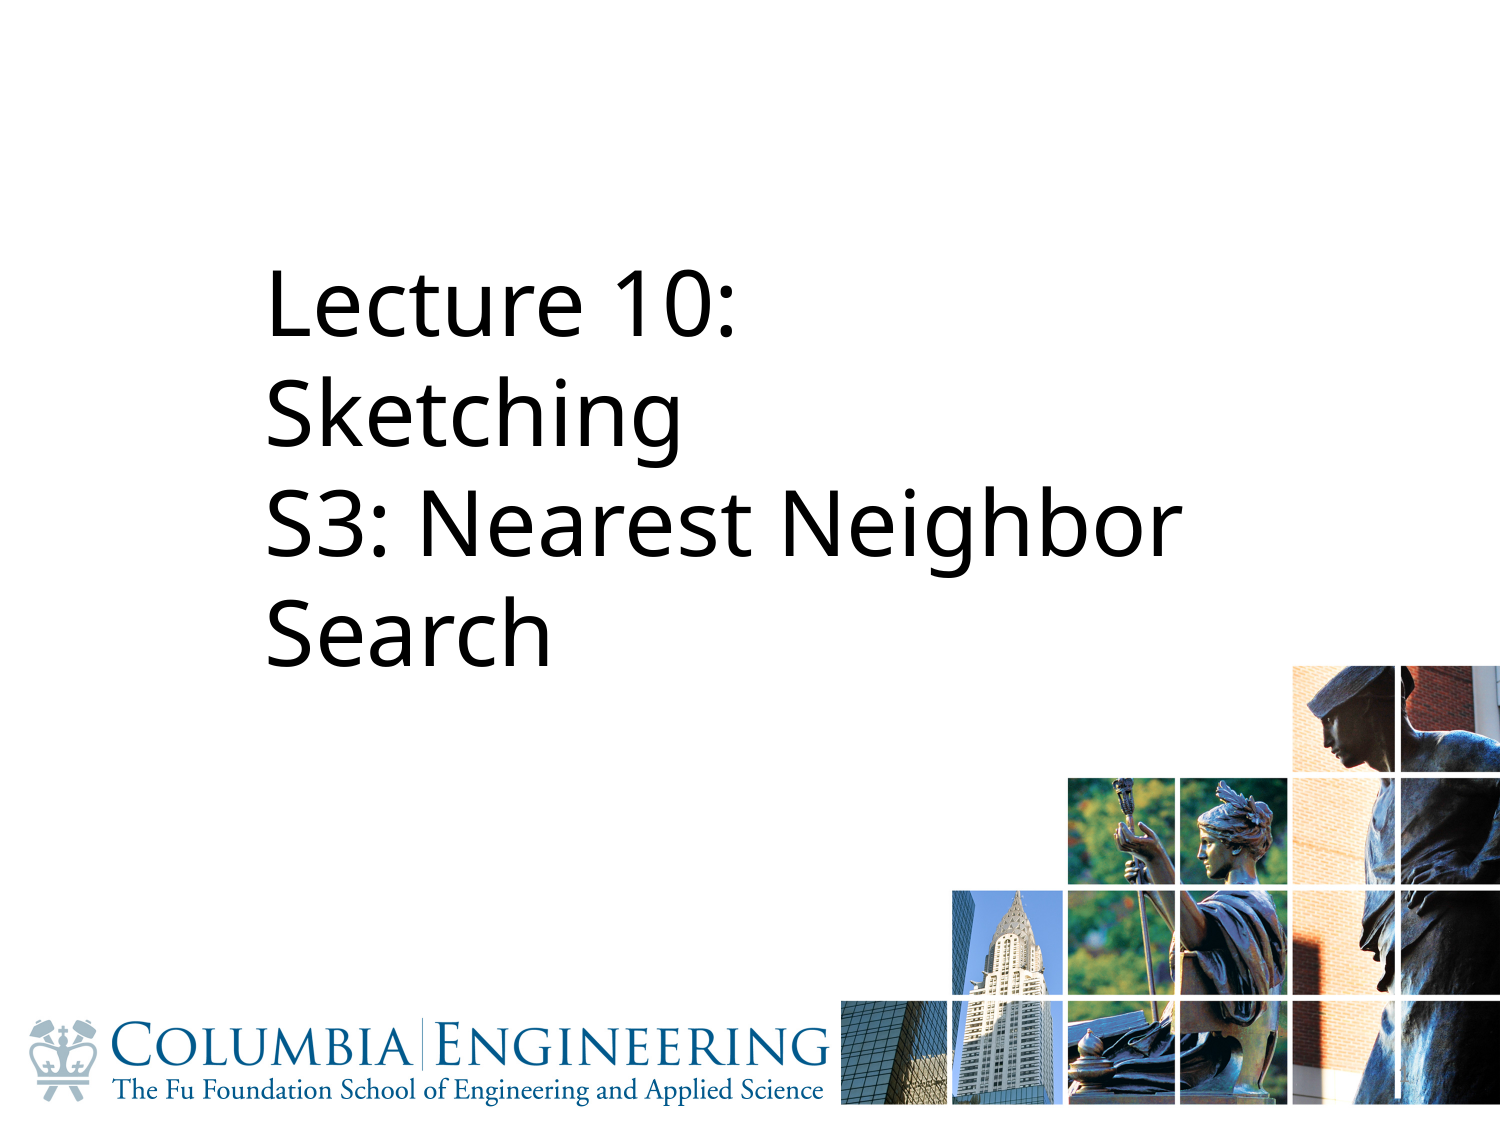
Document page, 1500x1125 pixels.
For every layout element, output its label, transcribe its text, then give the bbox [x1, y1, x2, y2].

picture [0, 650, 1500, 1125]
title Lecture 10: Sketching S3: Nearest Neighbor Search [249, 237, 1475, 379]
slide_number 1 [1074, 1042, 1425, 1103]
